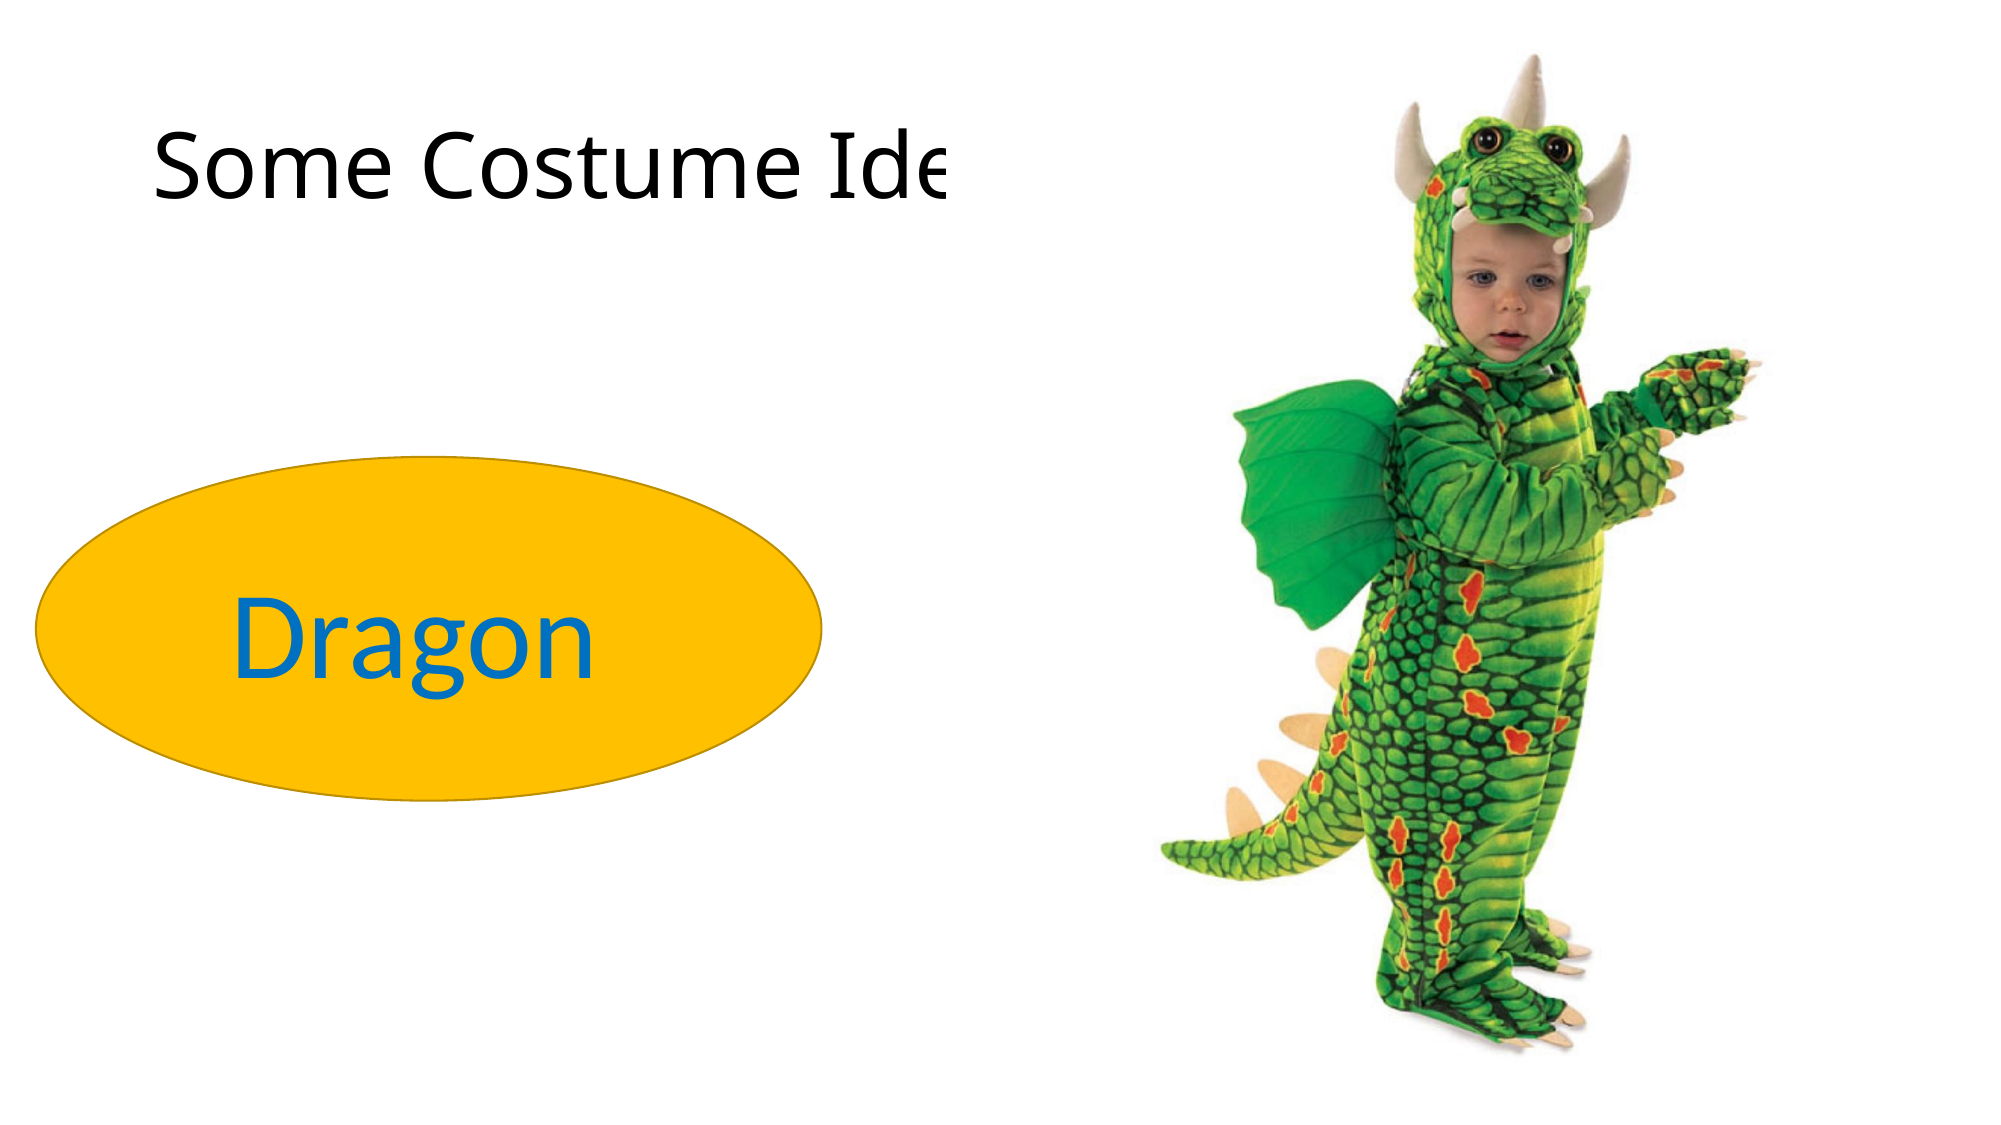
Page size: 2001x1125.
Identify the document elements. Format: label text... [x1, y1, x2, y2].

picture [946, 49, 1960, 1063]
text_box Dragon [34, 455, 823, 802]
title Some Costume Ideas: [137, 59, 946, 278]
